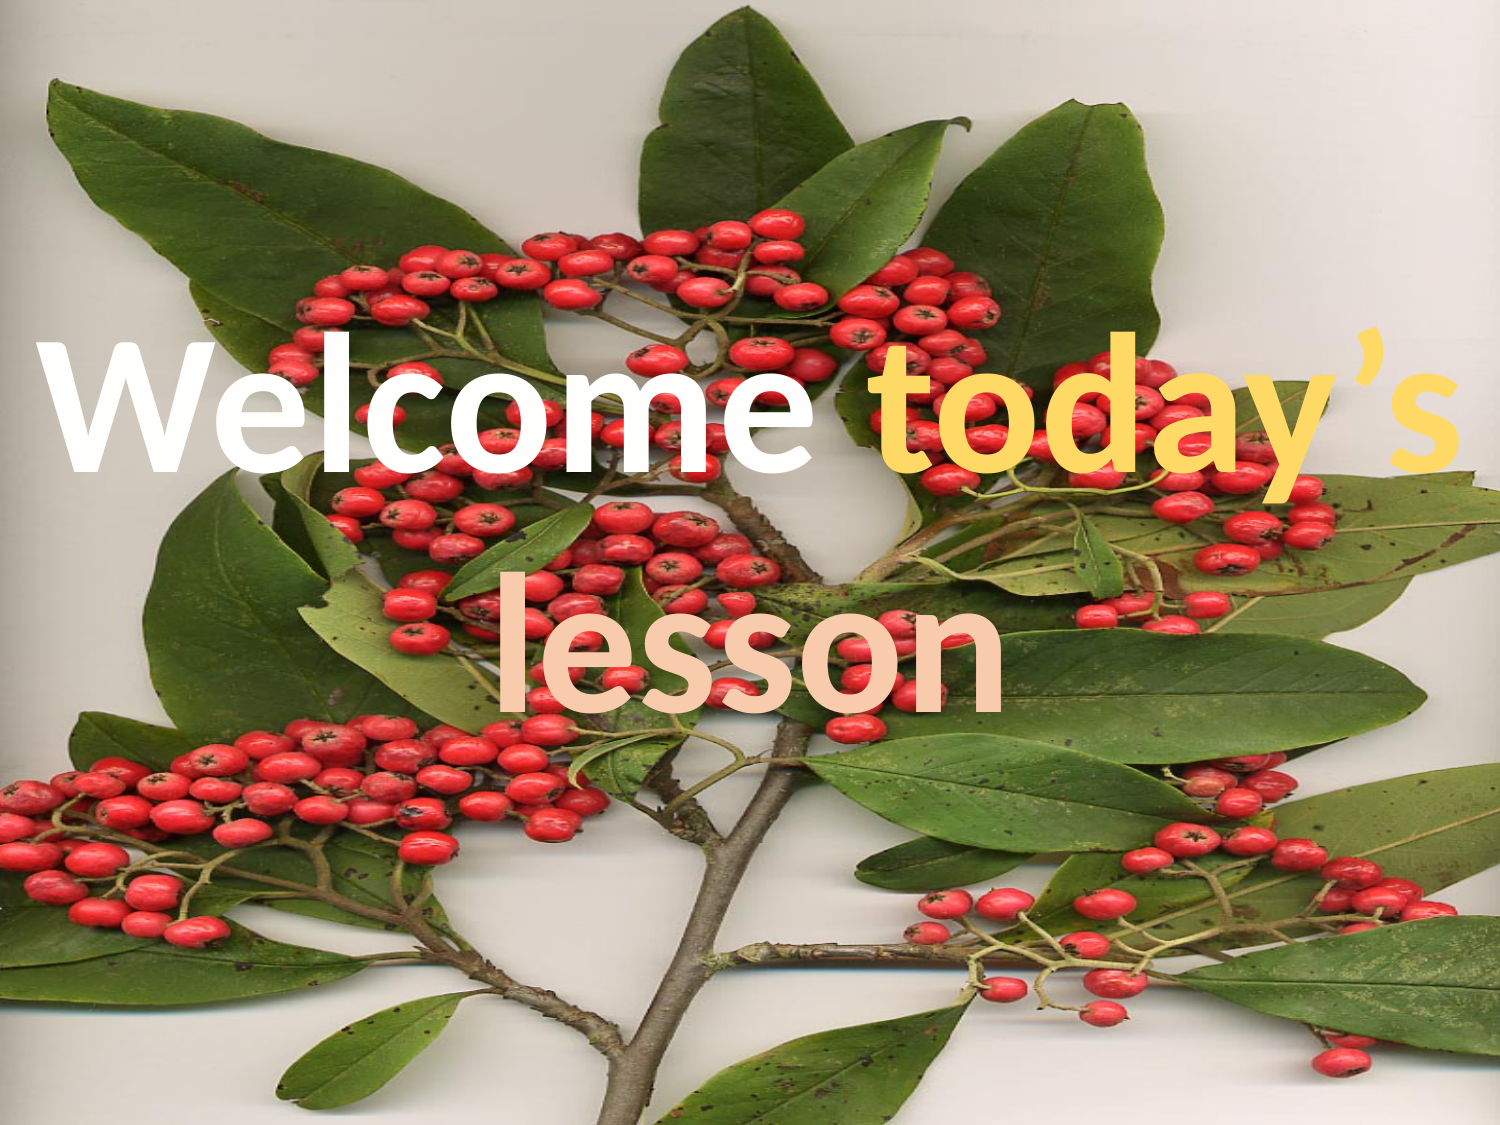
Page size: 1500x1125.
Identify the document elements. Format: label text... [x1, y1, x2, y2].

picture [0, 0, 1500, 264]
picture [0, 760, 1500, 1125]
text_box Welcome today’s lesson [0, 264, 1500, 760]
